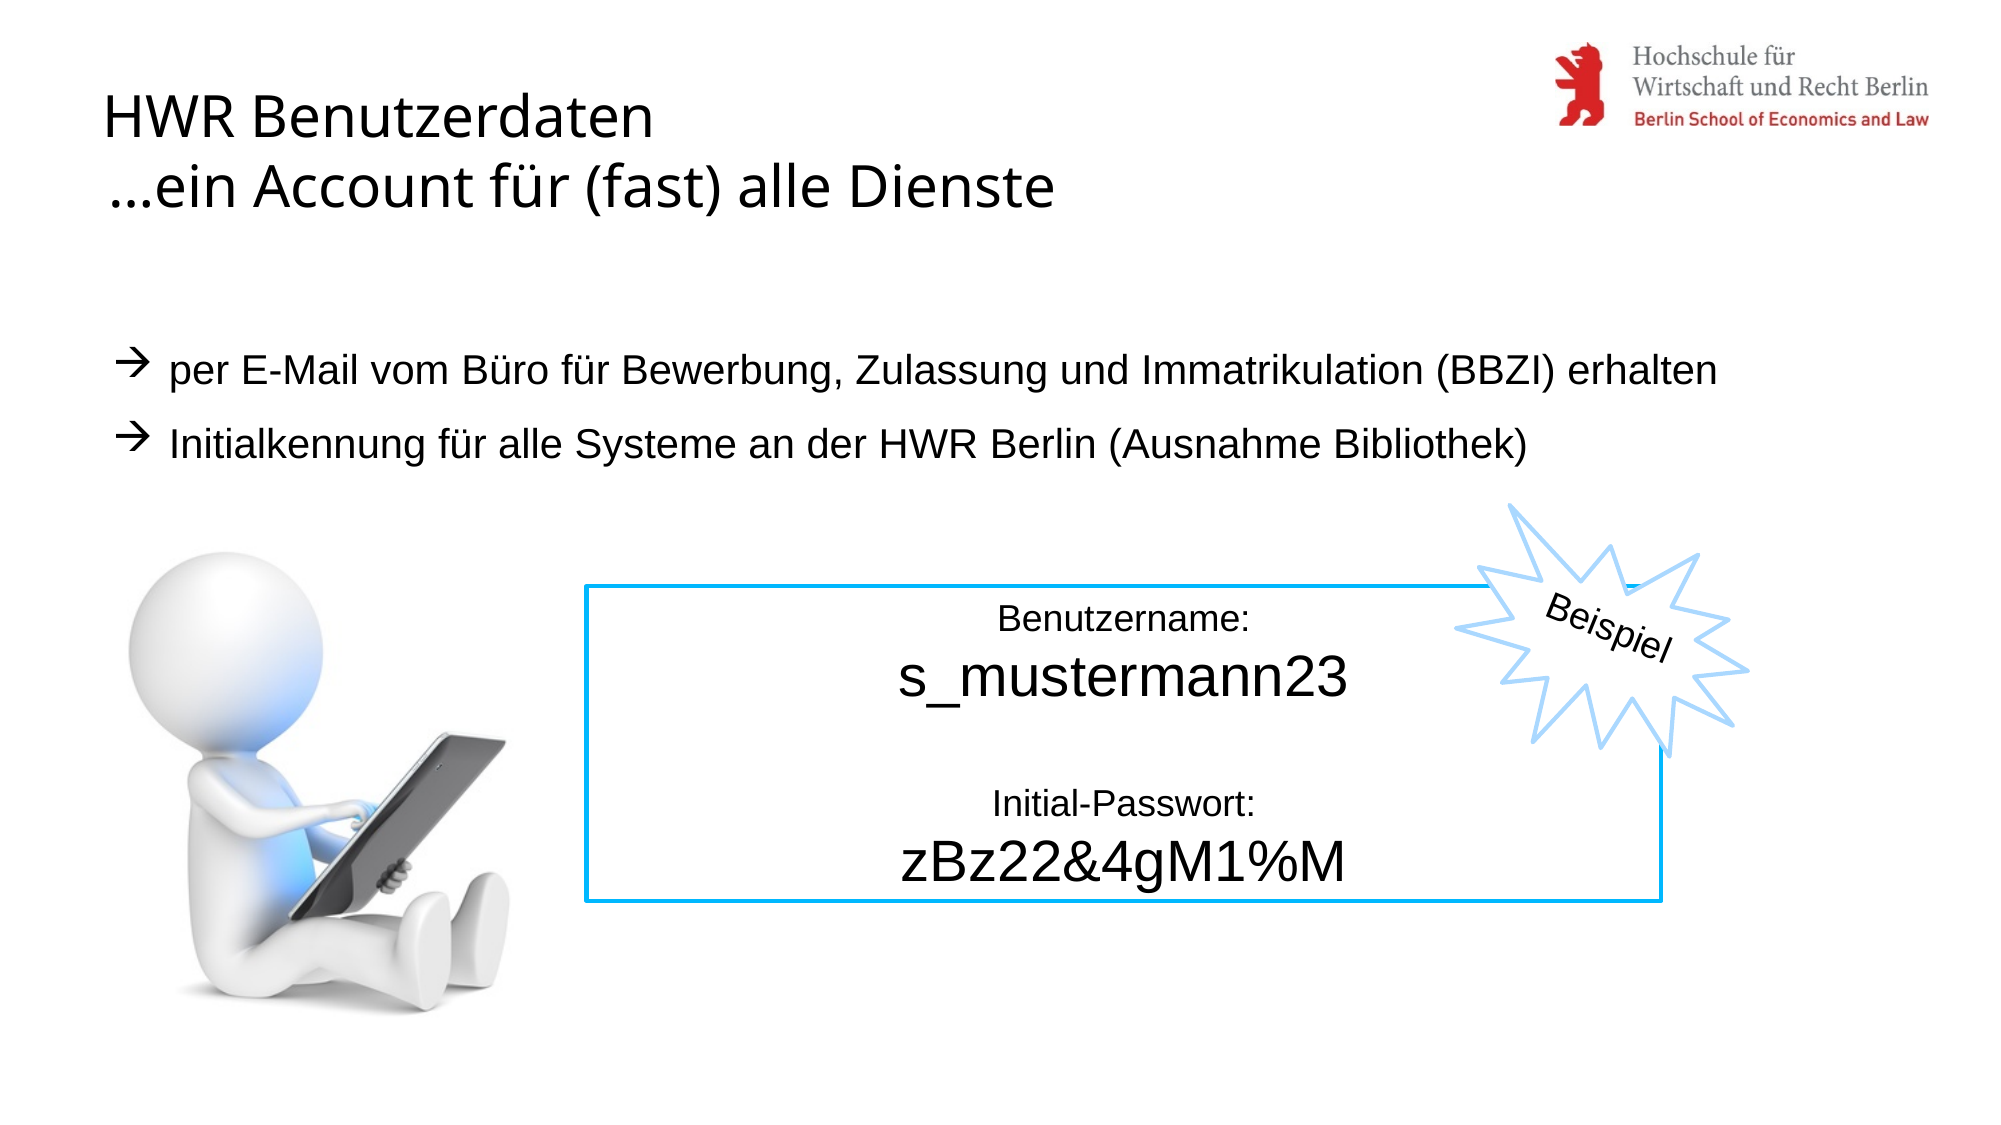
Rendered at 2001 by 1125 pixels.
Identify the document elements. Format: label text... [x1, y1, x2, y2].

text_box Beispiel [1453, 503, 1750, 759]
text_box per E-Mail vom Büro für Bewerbung, Zulassung und Immatrikulation (BBZI) erhalten Initialkennung für alle Systeme an der HWR Berlin (Ausnahme Bibliothek) [106, 342, 1898, 457]
picture [1555, 42, 1929, 126]
title HWR Benutzerdaten …ein Account für (fast) alle Dienste [93, 70, 1316, 226]
text_box Benutzername: s_mustermann23 Initial-Passwort: zBz22&4gM1%M [584, 584, 1663, 903]
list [106, 536, 540, 1032]
